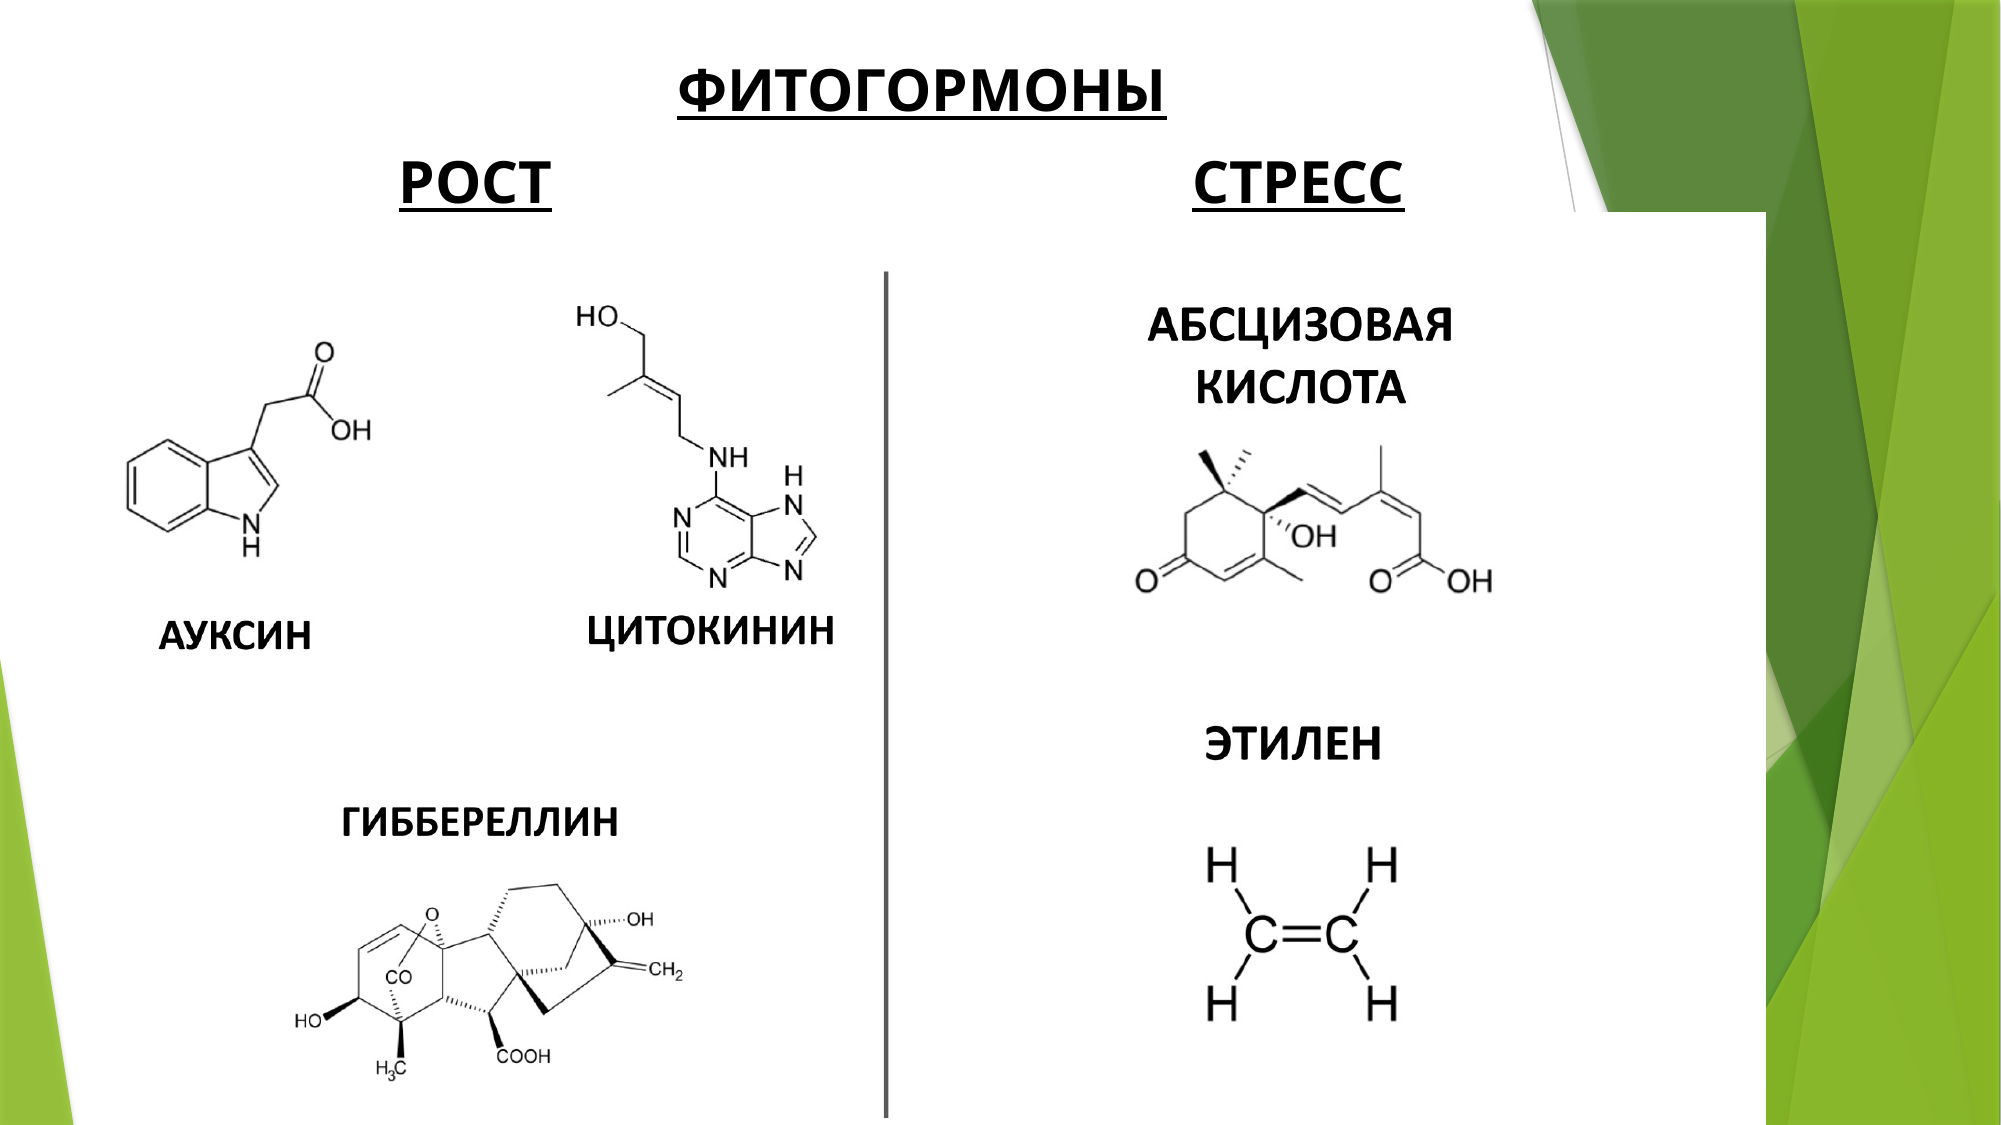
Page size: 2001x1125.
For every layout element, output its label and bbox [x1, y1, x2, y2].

text_box [81, 44, 1766, 1125]
